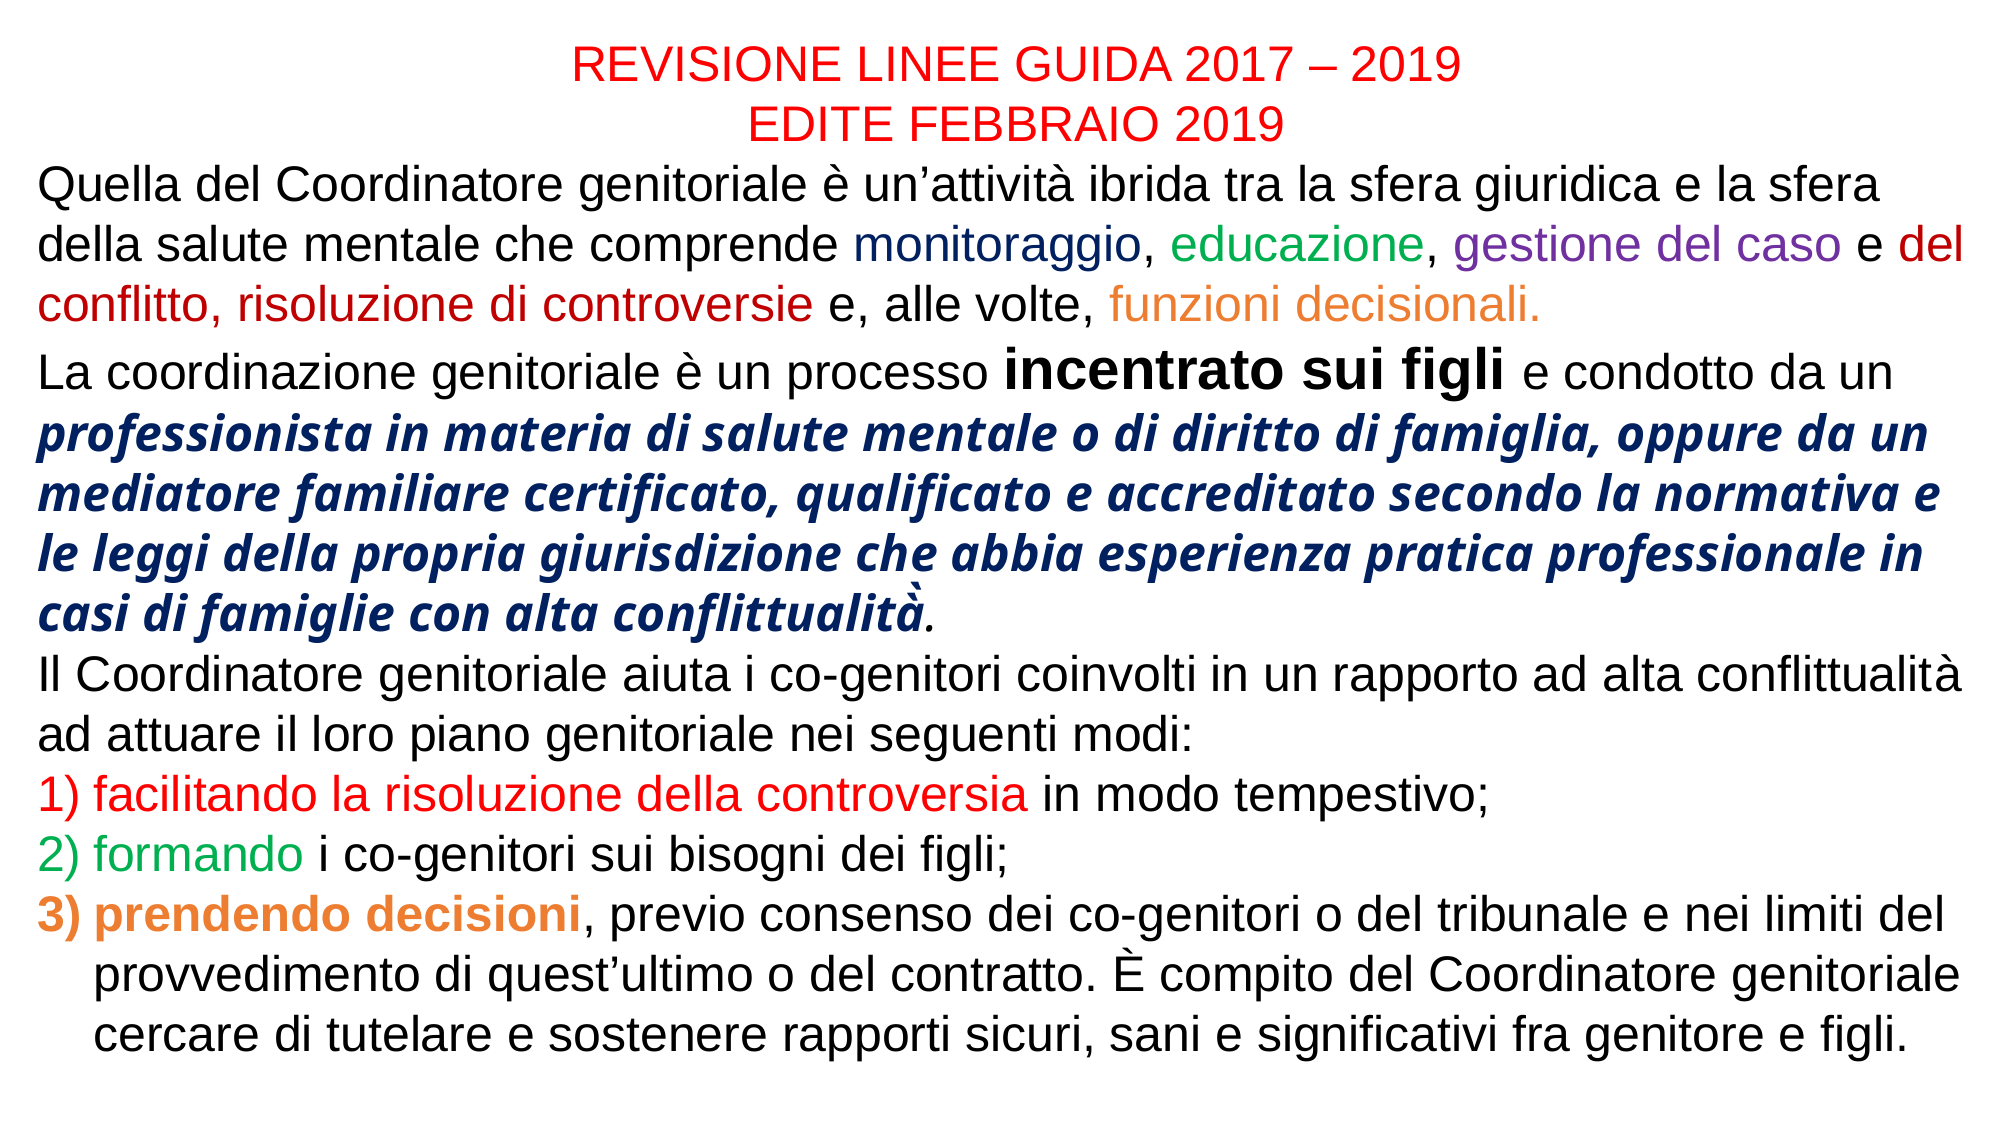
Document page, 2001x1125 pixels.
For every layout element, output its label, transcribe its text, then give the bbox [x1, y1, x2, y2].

text_box REVISIONE LINEE GUIDA 2017 – 2019 EDITE FEBBRAIO 2019 Quella del Coordinatore genitoriale è un’attività ibrida tra la sfera giuridica e la sfera della salute mentale che comprende monitoraggio, educazione, gestione del caso e del conflitto, risoluzione di controversie e, alle volte, funzioni decisionali. La coordinazione genitoriale è un processo incentrato sui figli e condotto da un professionista in materia di salute mentale o di diritto di famiglia, oppure da un mediatore familiare certificato, qualificato e accreditato secondo la normativa e le leggi della propria giurisdizione che abbia esperienza pratica professionale in casi di famiglie con alta conflittualità̀. Il Coordinatore genitoriale aiuta i co-genitori coinvolti in un rapporto ad alta conflittualità ad attuare il loro piano genitoriale nei seguenti modi: facilitando la risoluzione della controversia in modo tempestivo; formando i co-genitori sui bisogni dei figli; prendendo decisioni, previo consenso dei co-genitori o del tribunale e nei limiti del provvedimento di quest’ultimo o del contratto. È compito del Coordinatore genitoriale cercare di tutelare e sostenere rapporti sicuri, sani e significativi fra genitore e figli. [22, 23, 2000, 1069]
